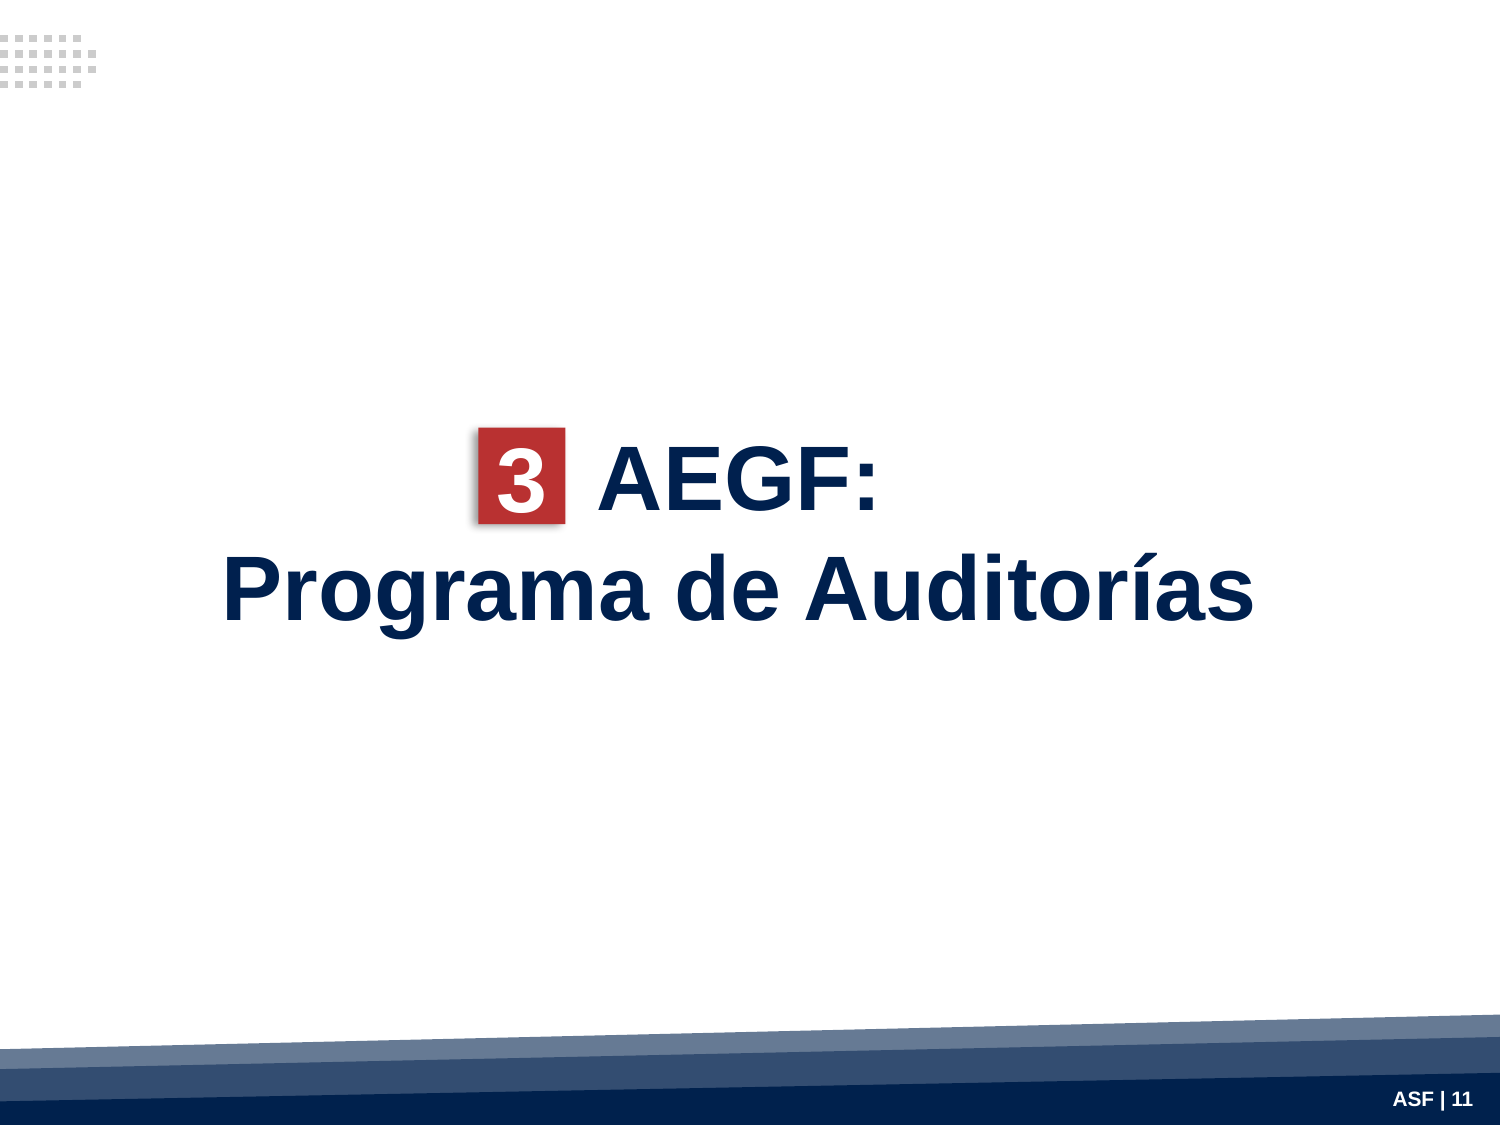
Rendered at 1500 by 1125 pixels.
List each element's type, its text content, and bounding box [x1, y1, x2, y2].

text_box 3 [476, 426, 567, 526]
slide_number ASF | 11 [1337, 1078, 1489, 1125]
text_box AEGF: Programa de Auditorías [180, 473, 1299, 585]
